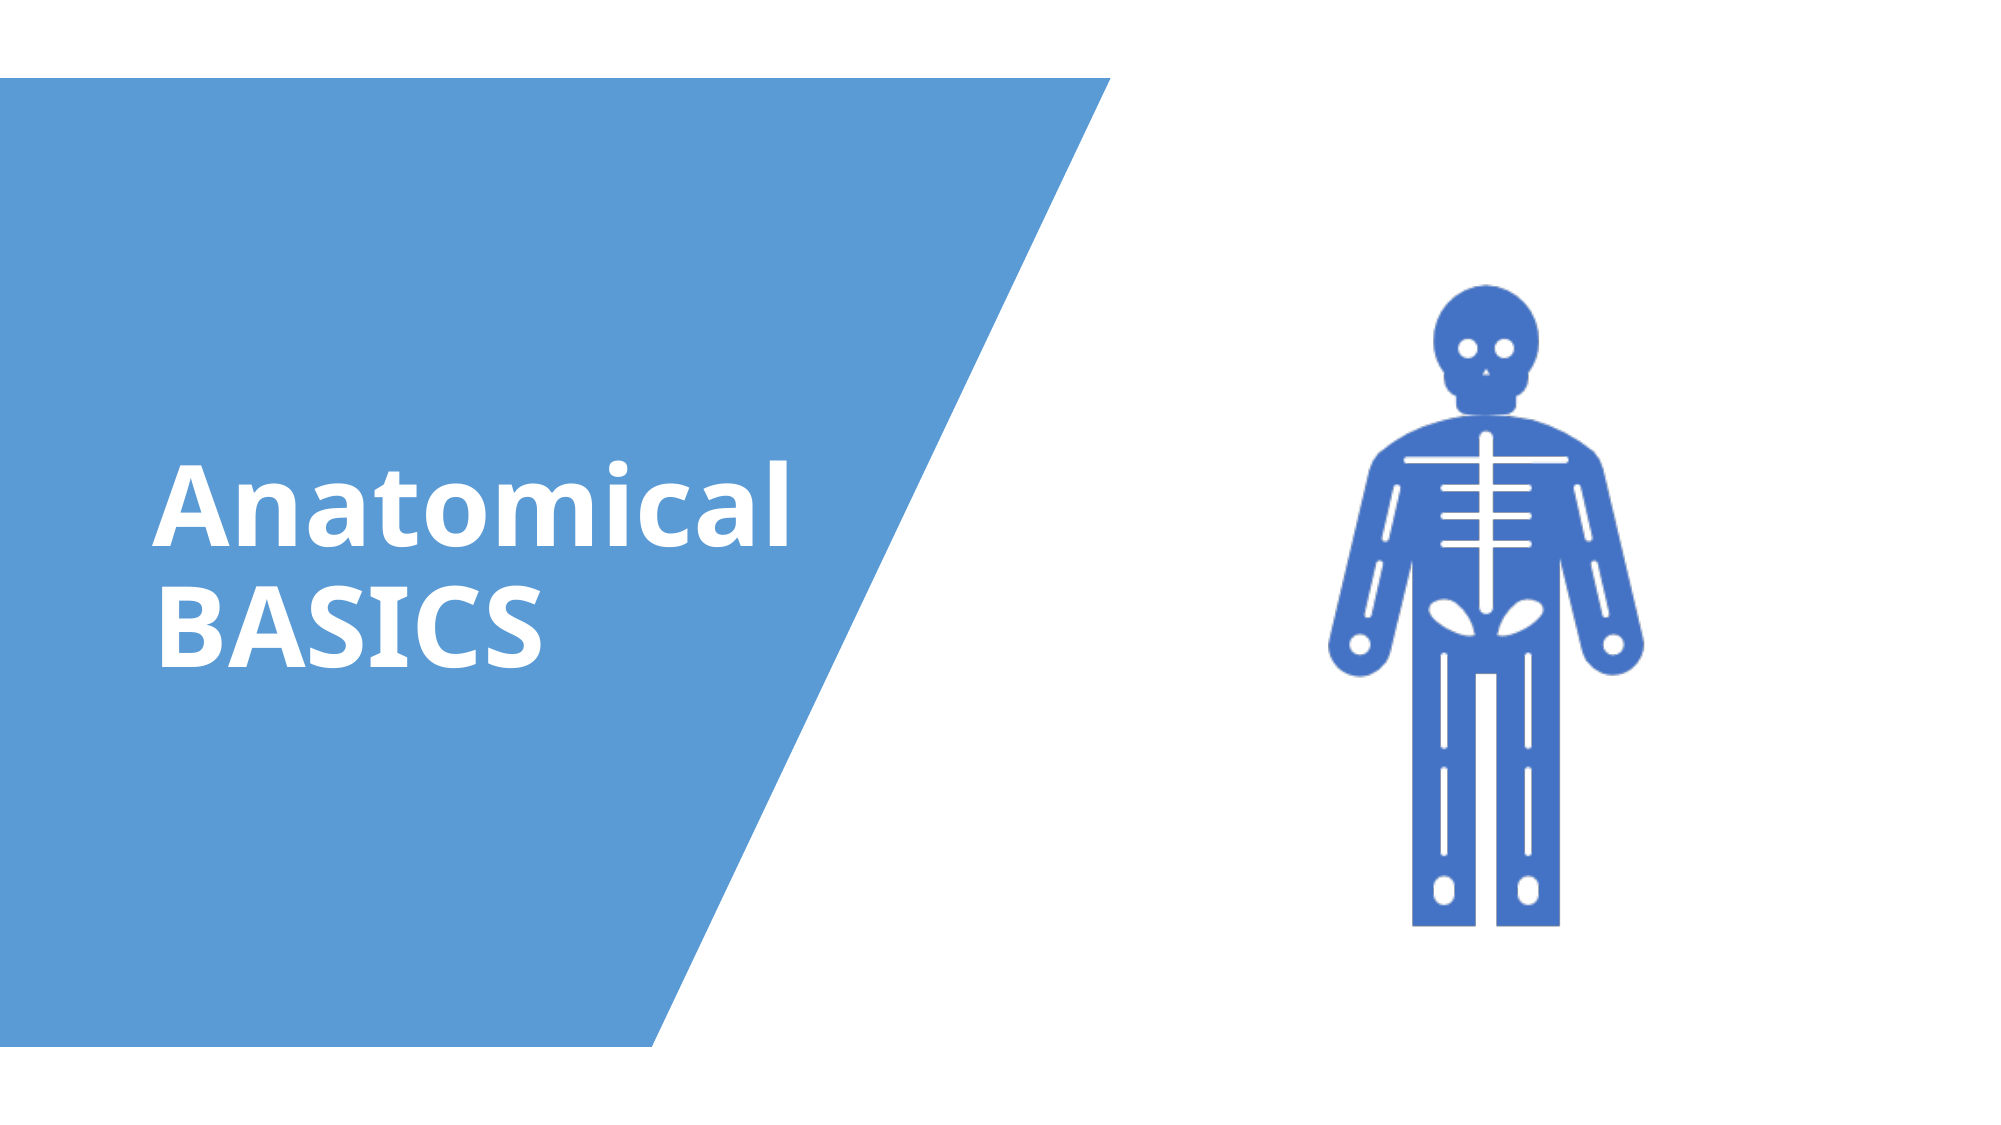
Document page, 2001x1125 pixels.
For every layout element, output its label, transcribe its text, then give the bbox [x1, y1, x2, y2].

title Anatomical BASICS [138, 271, 831, 700]
text_box [0, 77, 1113, 1048]
picture [1150, 271, 1823, 944]
